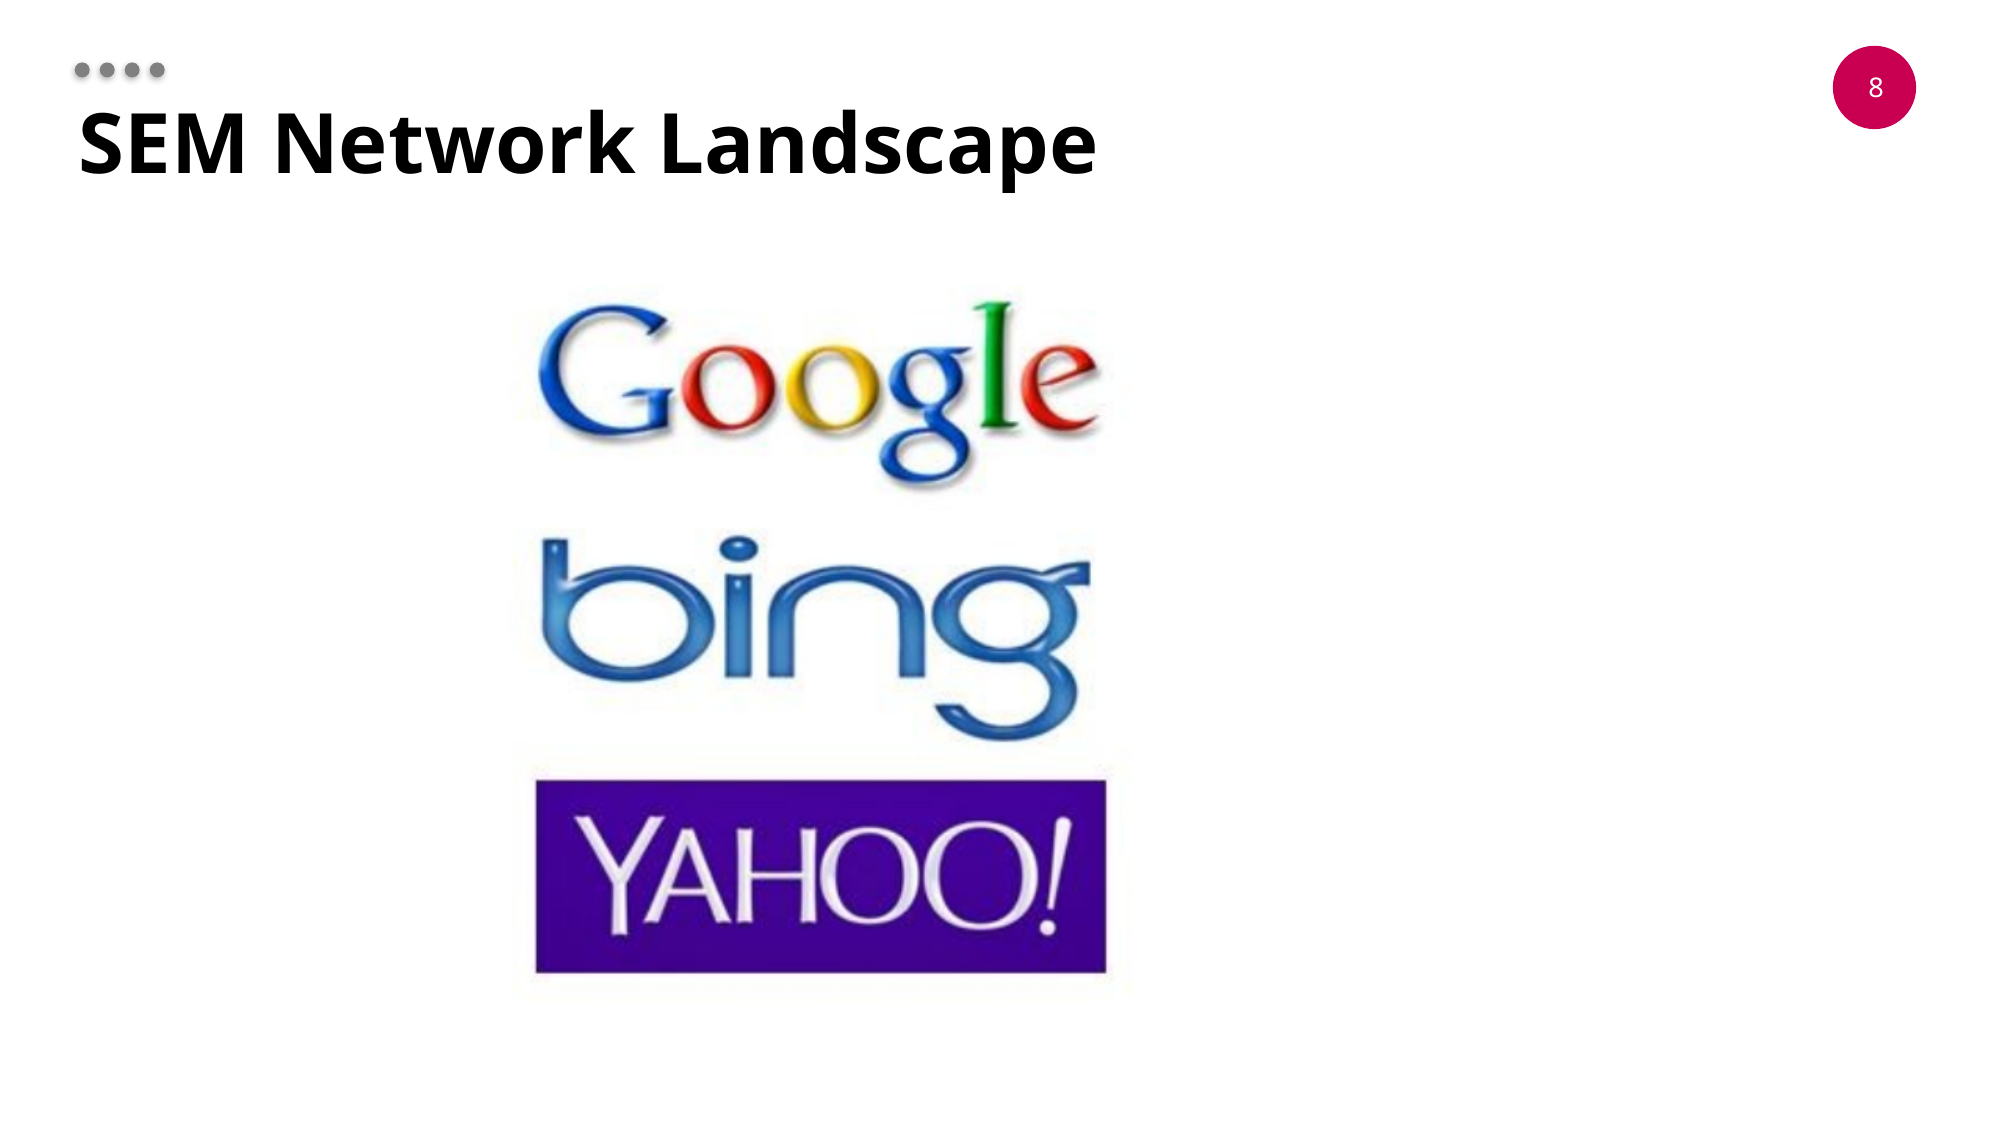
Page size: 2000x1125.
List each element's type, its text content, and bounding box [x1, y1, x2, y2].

title SEM Network Landscape [63, 83, 1663, 200]
picture [424, 262, 1210, 1027]
